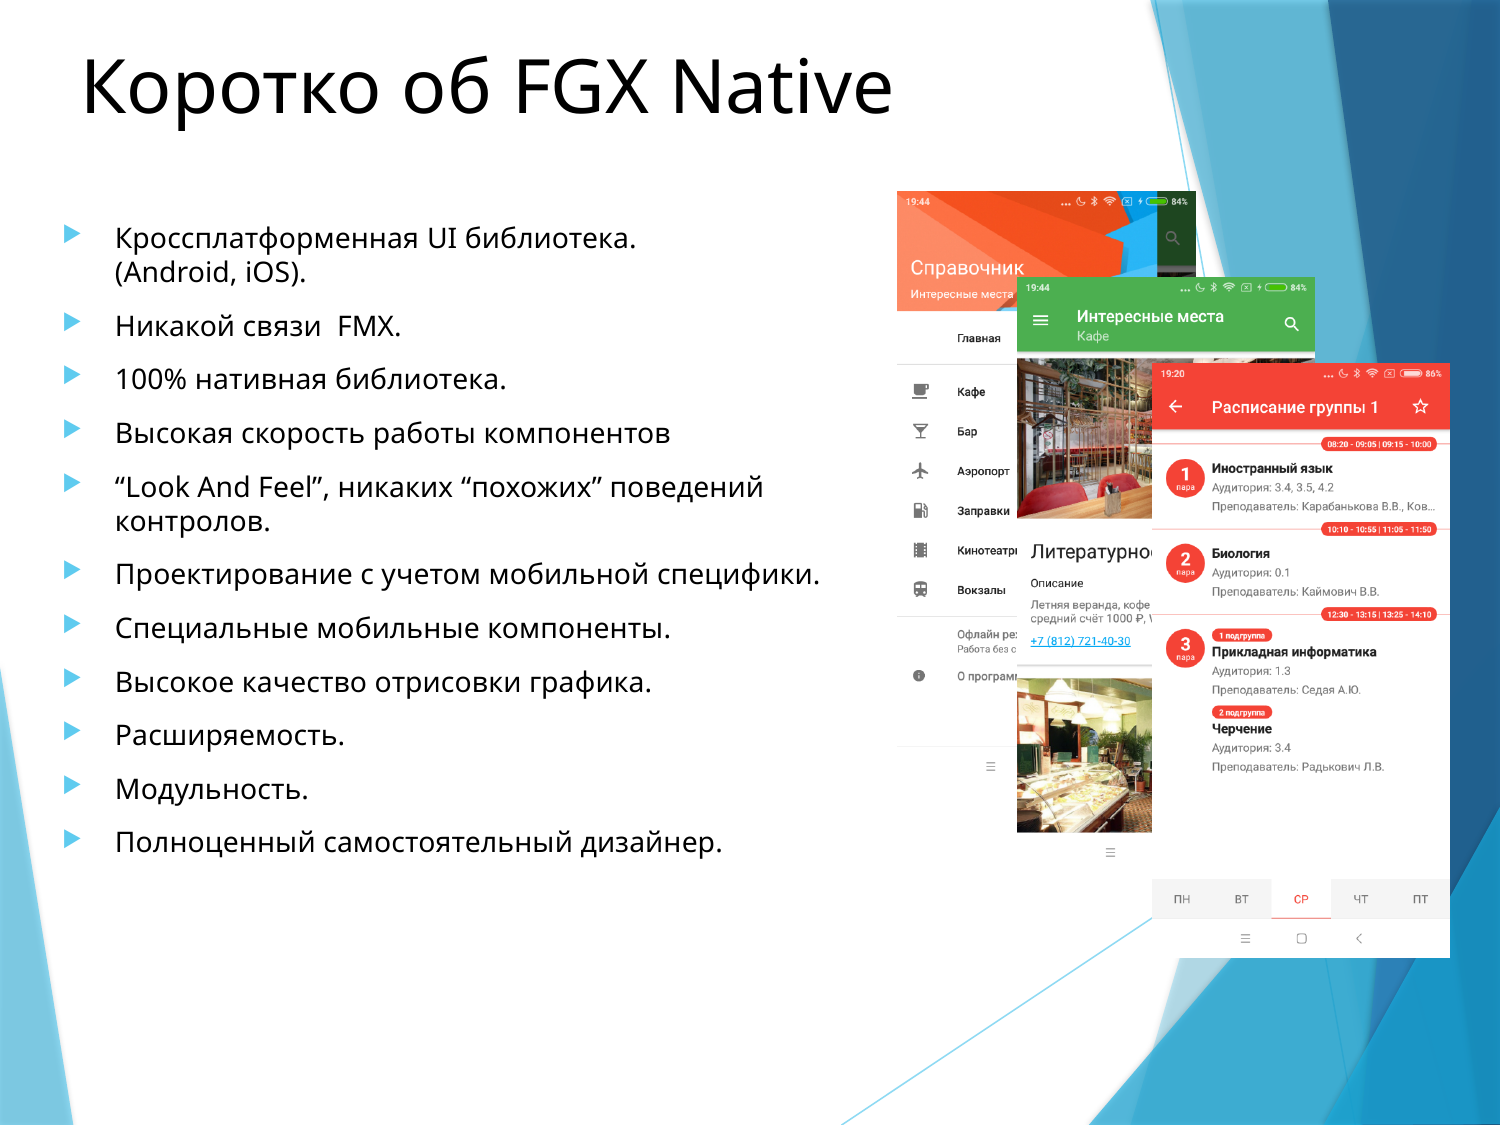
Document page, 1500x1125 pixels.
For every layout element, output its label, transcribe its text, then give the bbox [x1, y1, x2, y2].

list Кроссплатформенная UI библиотека. (Android, iOS). Никакой связи FMX. 100% нативная библиотека. Высокая скорость работы компонентов “Look And Feel”, никаких “похожих” поведений контролов. Проектирование с учетом мобильной специфики. Специальные мобильные компоненты. Высокое качество отрисовки графика. Расширяемость. Модульность. Полноценный самостоятельный дизайнер. [47, 212, 937, 872]
picture [897, 191, 1450, 958]
title Коротко об FGX Native [65, 30, 1133, 149]
